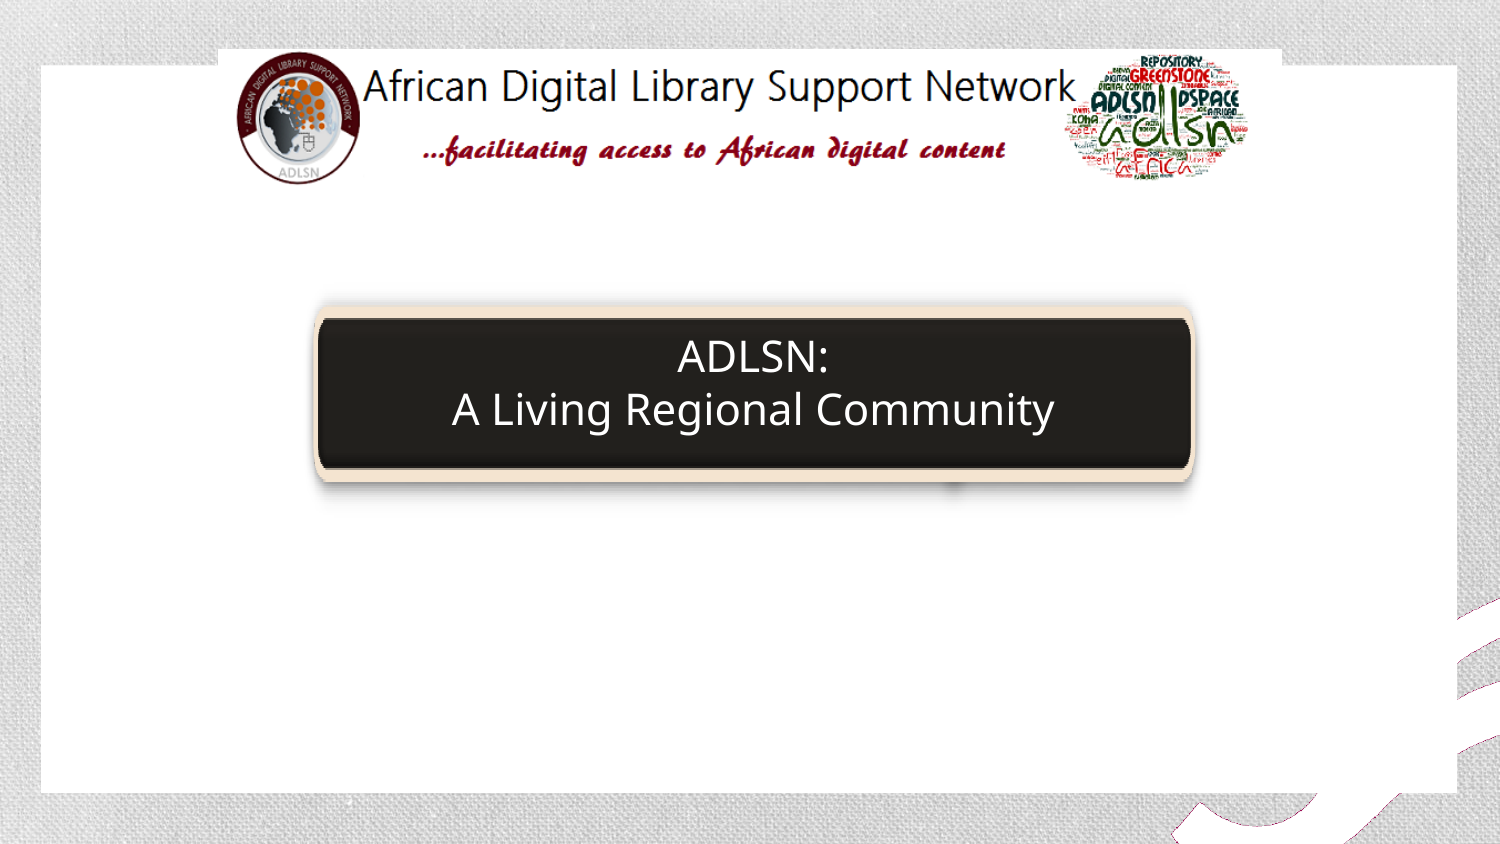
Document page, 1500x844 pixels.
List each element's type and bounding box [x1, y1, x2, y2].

picture [0, 0, 1500, 844]
text_box [297, 267, 1210, 593]
